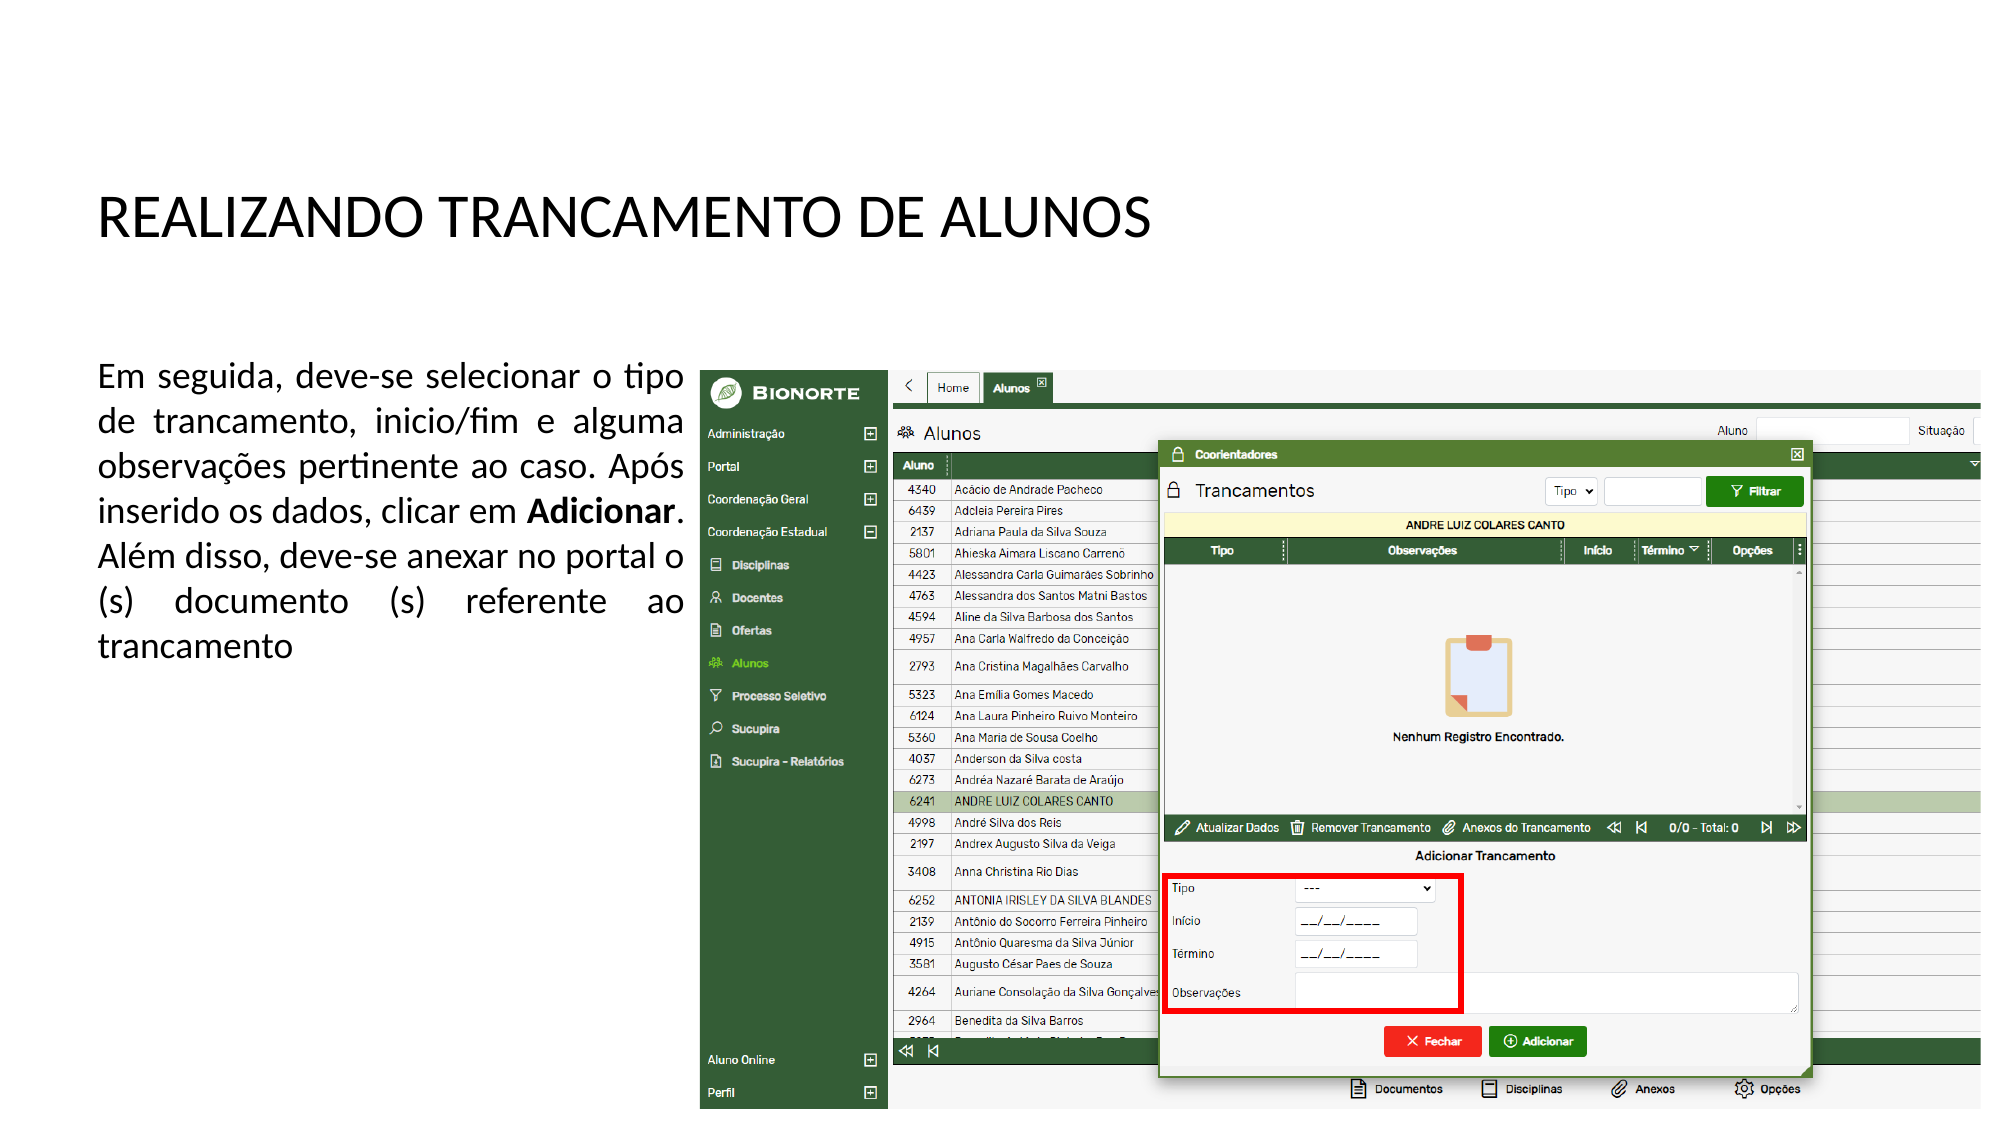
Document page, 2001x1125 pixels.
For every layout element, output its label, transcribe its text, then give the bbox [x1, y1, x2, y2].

text_box REALIZANDO TRANCAMENTO DE ALUNOS [82, 167, 1281, 257]
text_box Em seguida, deve-se selecionar o tipo de trancamento, inicio/fim e alguma observações pertinente ao caso. Após inserido os dados, clicar em Adicionar. Além disso, deve-se anexar no portal o (s) documento (s) referente ao trancamento [82, 343, 700, 673]
picture [699, 370, 1981, 1109]
